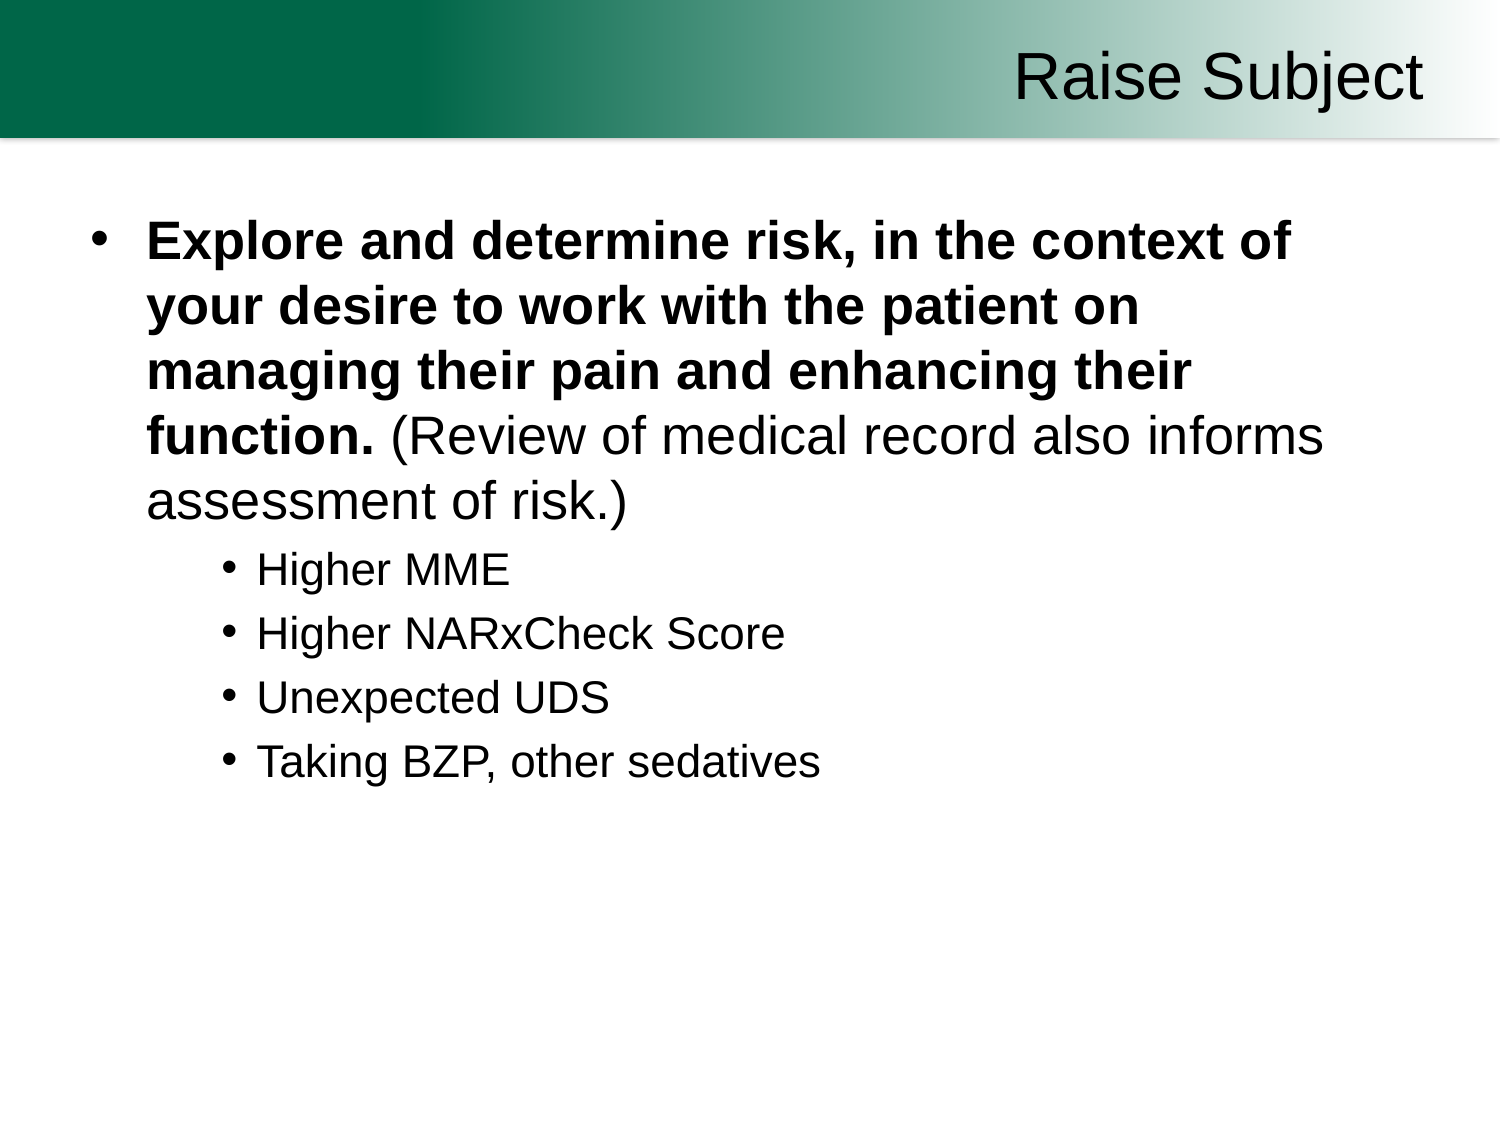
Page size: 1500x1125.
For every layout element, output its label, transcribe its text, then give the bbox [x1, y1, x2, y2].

list Explore and determine risk, in the context of your desire to work with the patient on managing their pain and enhancing their function. (Review of medical record also informs assessment of risk.) Higher MME Higher NARxCheck Score Unexpected UDS Taking BZP, other sedatives [75, 197, 1425, 877]
title Raise Subject [89, 0, 1440, 167]
